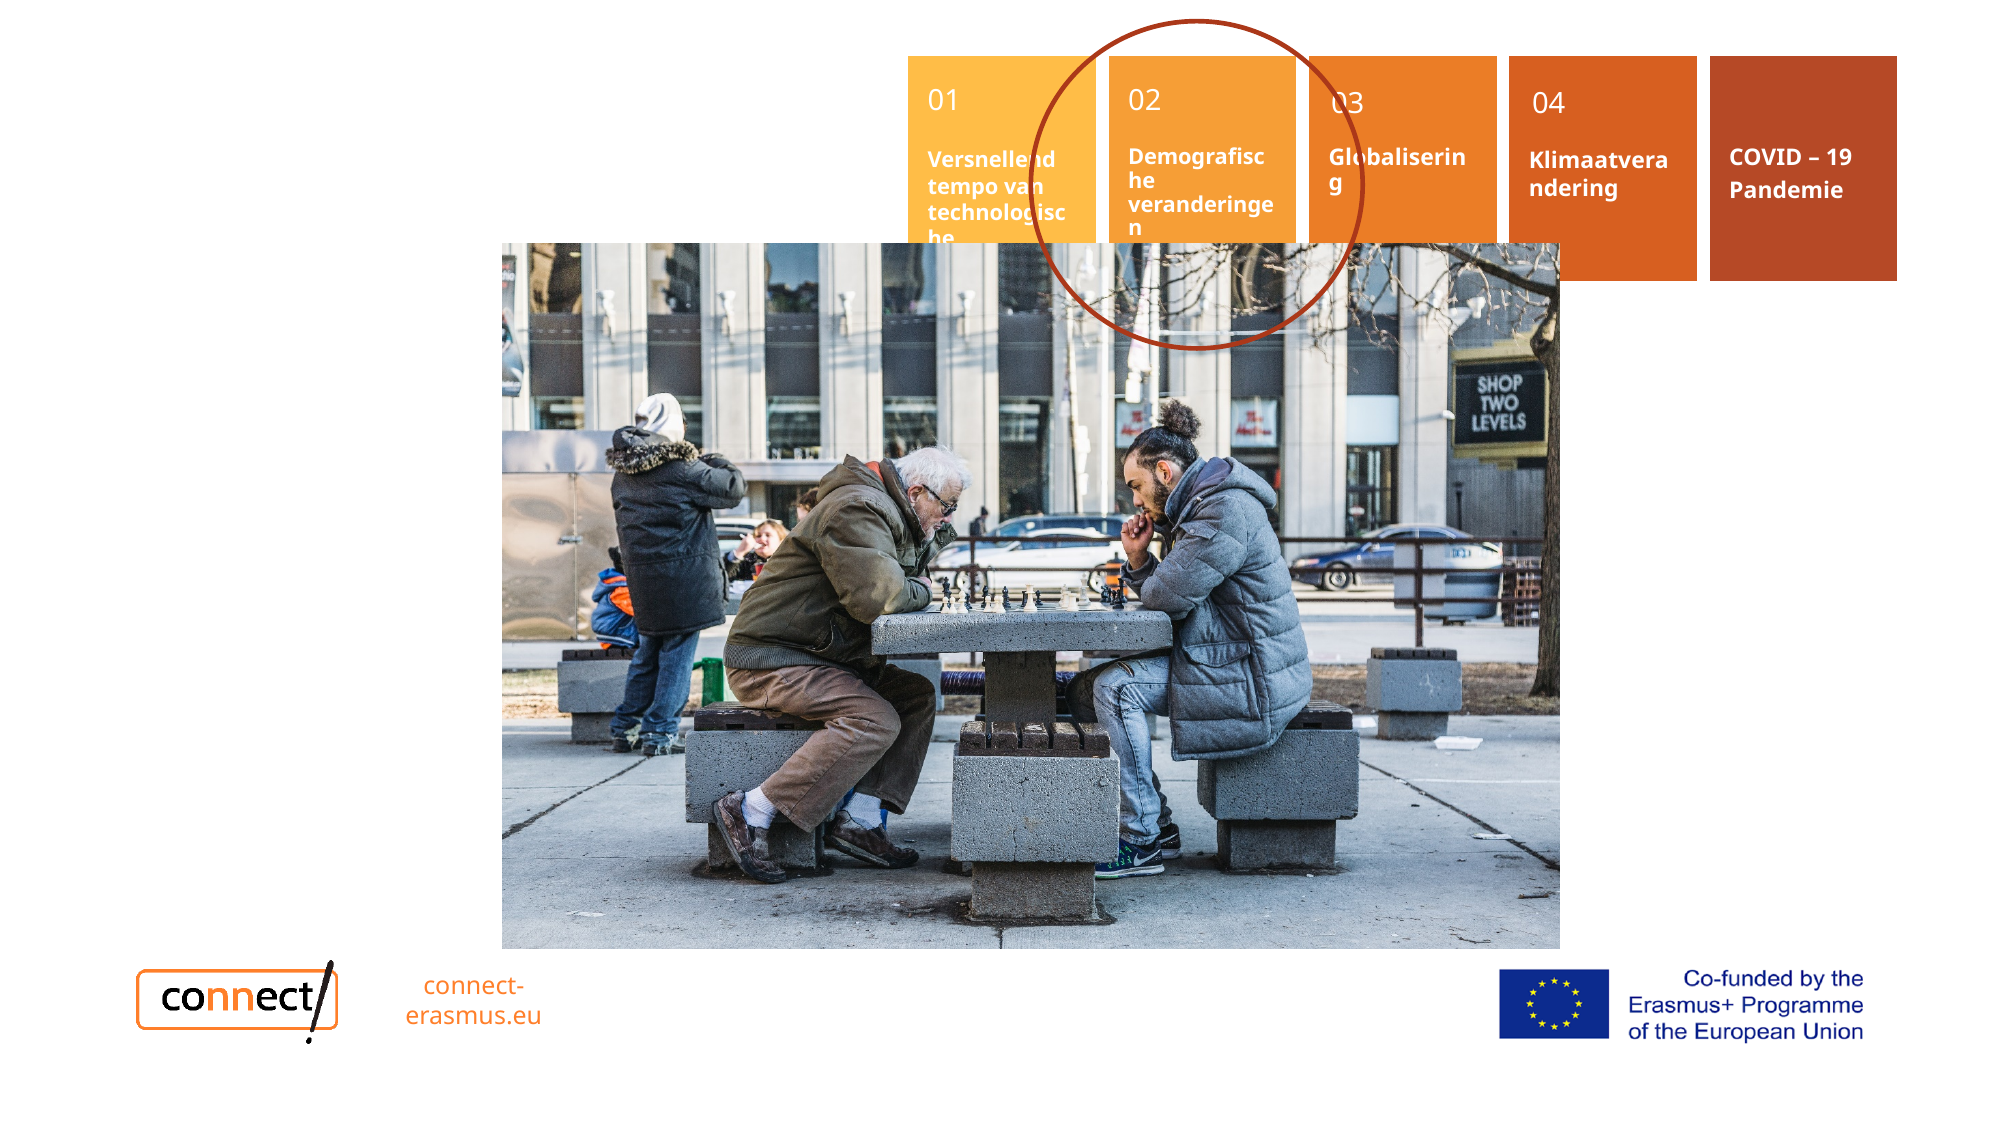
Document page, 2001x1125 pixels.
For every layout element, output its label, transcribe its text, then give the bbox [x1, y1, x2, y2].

picture [502, 243, 1560, 949]
picture [1498, 968, 1863, 1044]
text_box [908, 35, 1897, 302]
footer connect-erasmus.eu [341, 976, 607, 1022]
text_box [1127, 20, 1267, 35]
picture [136, 960, 338, 1044]
